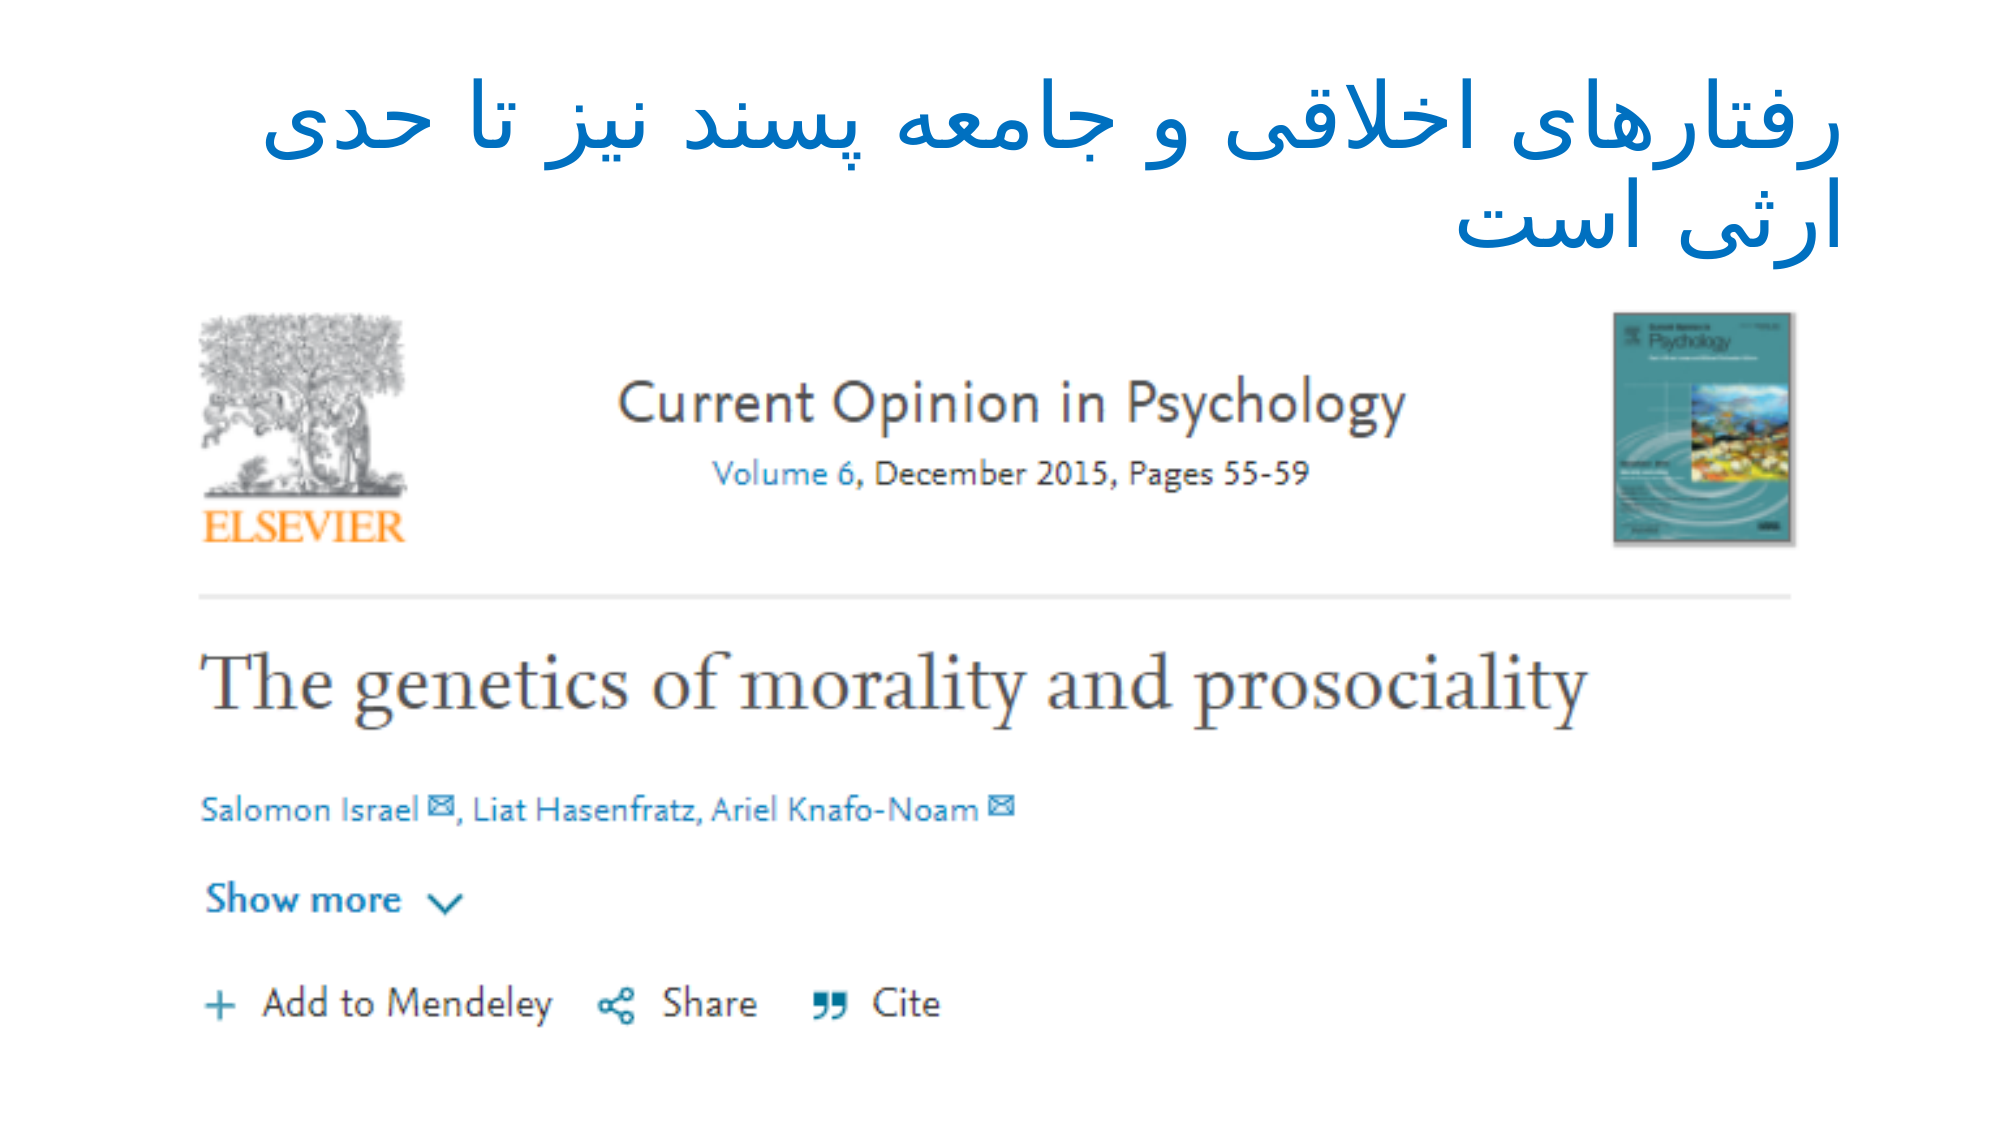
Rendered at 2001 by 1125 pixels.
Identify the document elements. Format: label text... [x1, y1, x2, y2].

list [171, 277, 1828, 1064]
title رفتارهای اخلاقی و جامعه پسند نیز تا حدی ارثی است [88, 59, 1863, 278]
